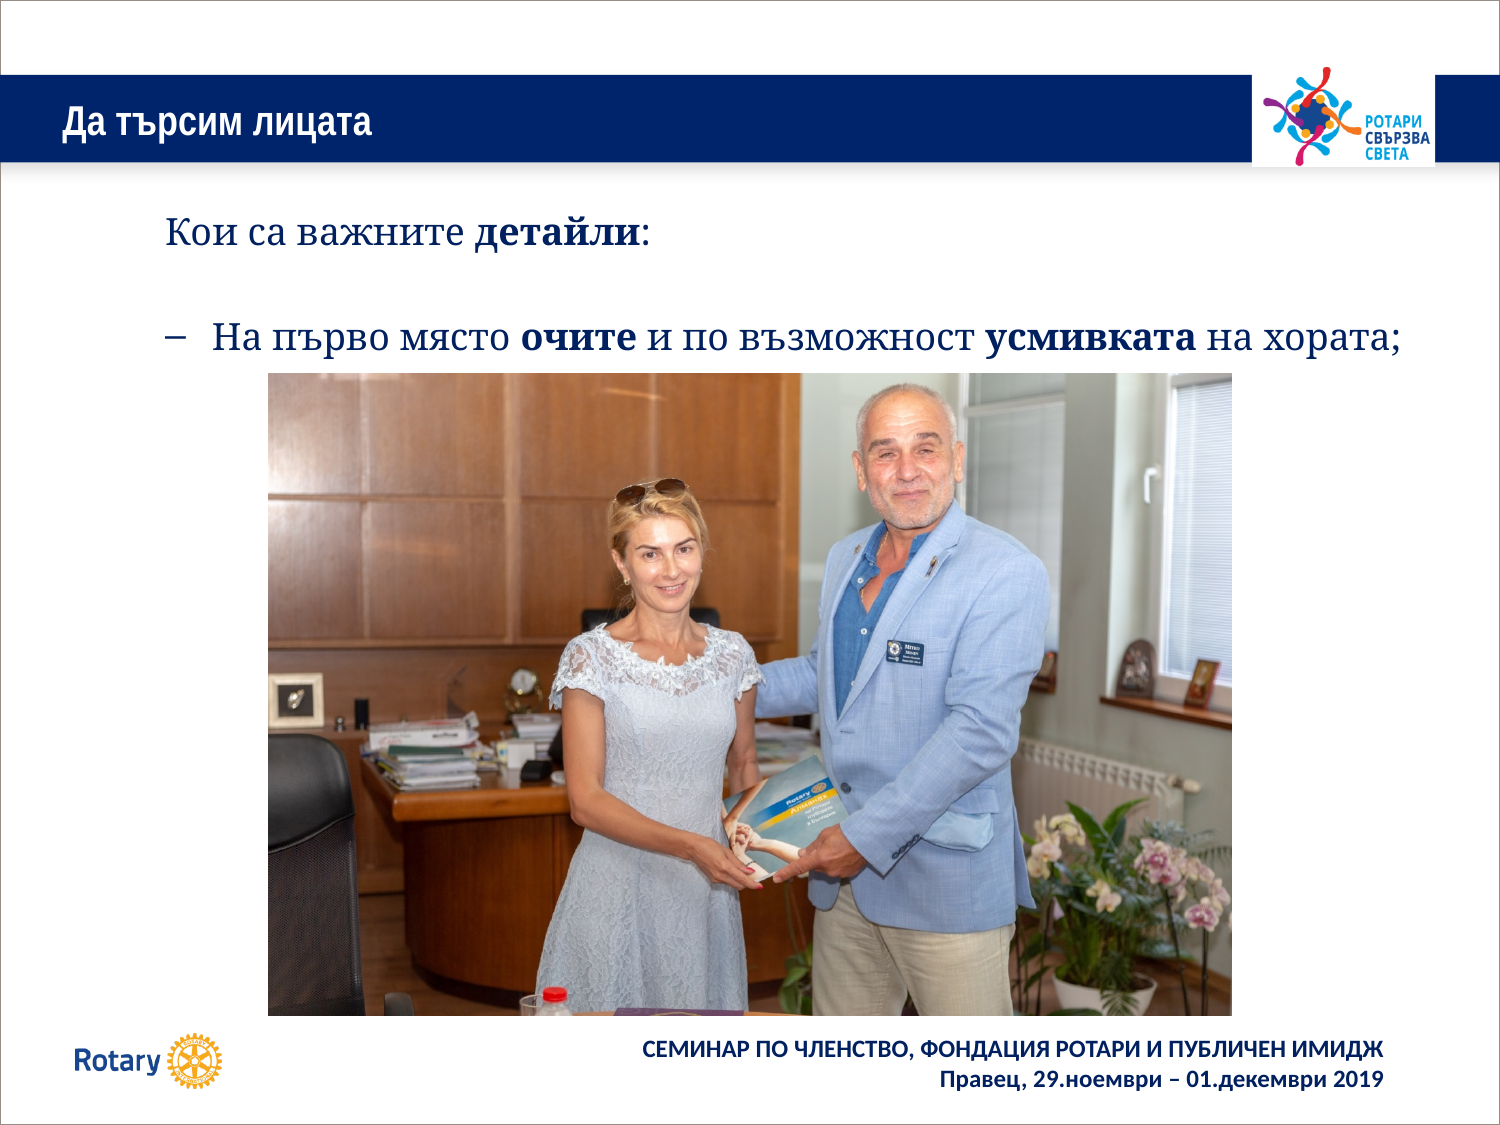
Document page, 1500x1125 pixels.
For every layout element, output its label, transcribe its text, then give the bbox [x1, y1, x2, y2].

picture [1251, 163, 1436, 167]
picture [1251, 67, 1436, 75]
title Да търсим лицата [62, 75, 1500, 163]
list Кои са важните детайли: На първо място очите и по възможност усмивката на хората; [75, 200, 1425, 943]
picture [268, 373, 1232, 1016]
picture [75, 1033, 222, 1089]
